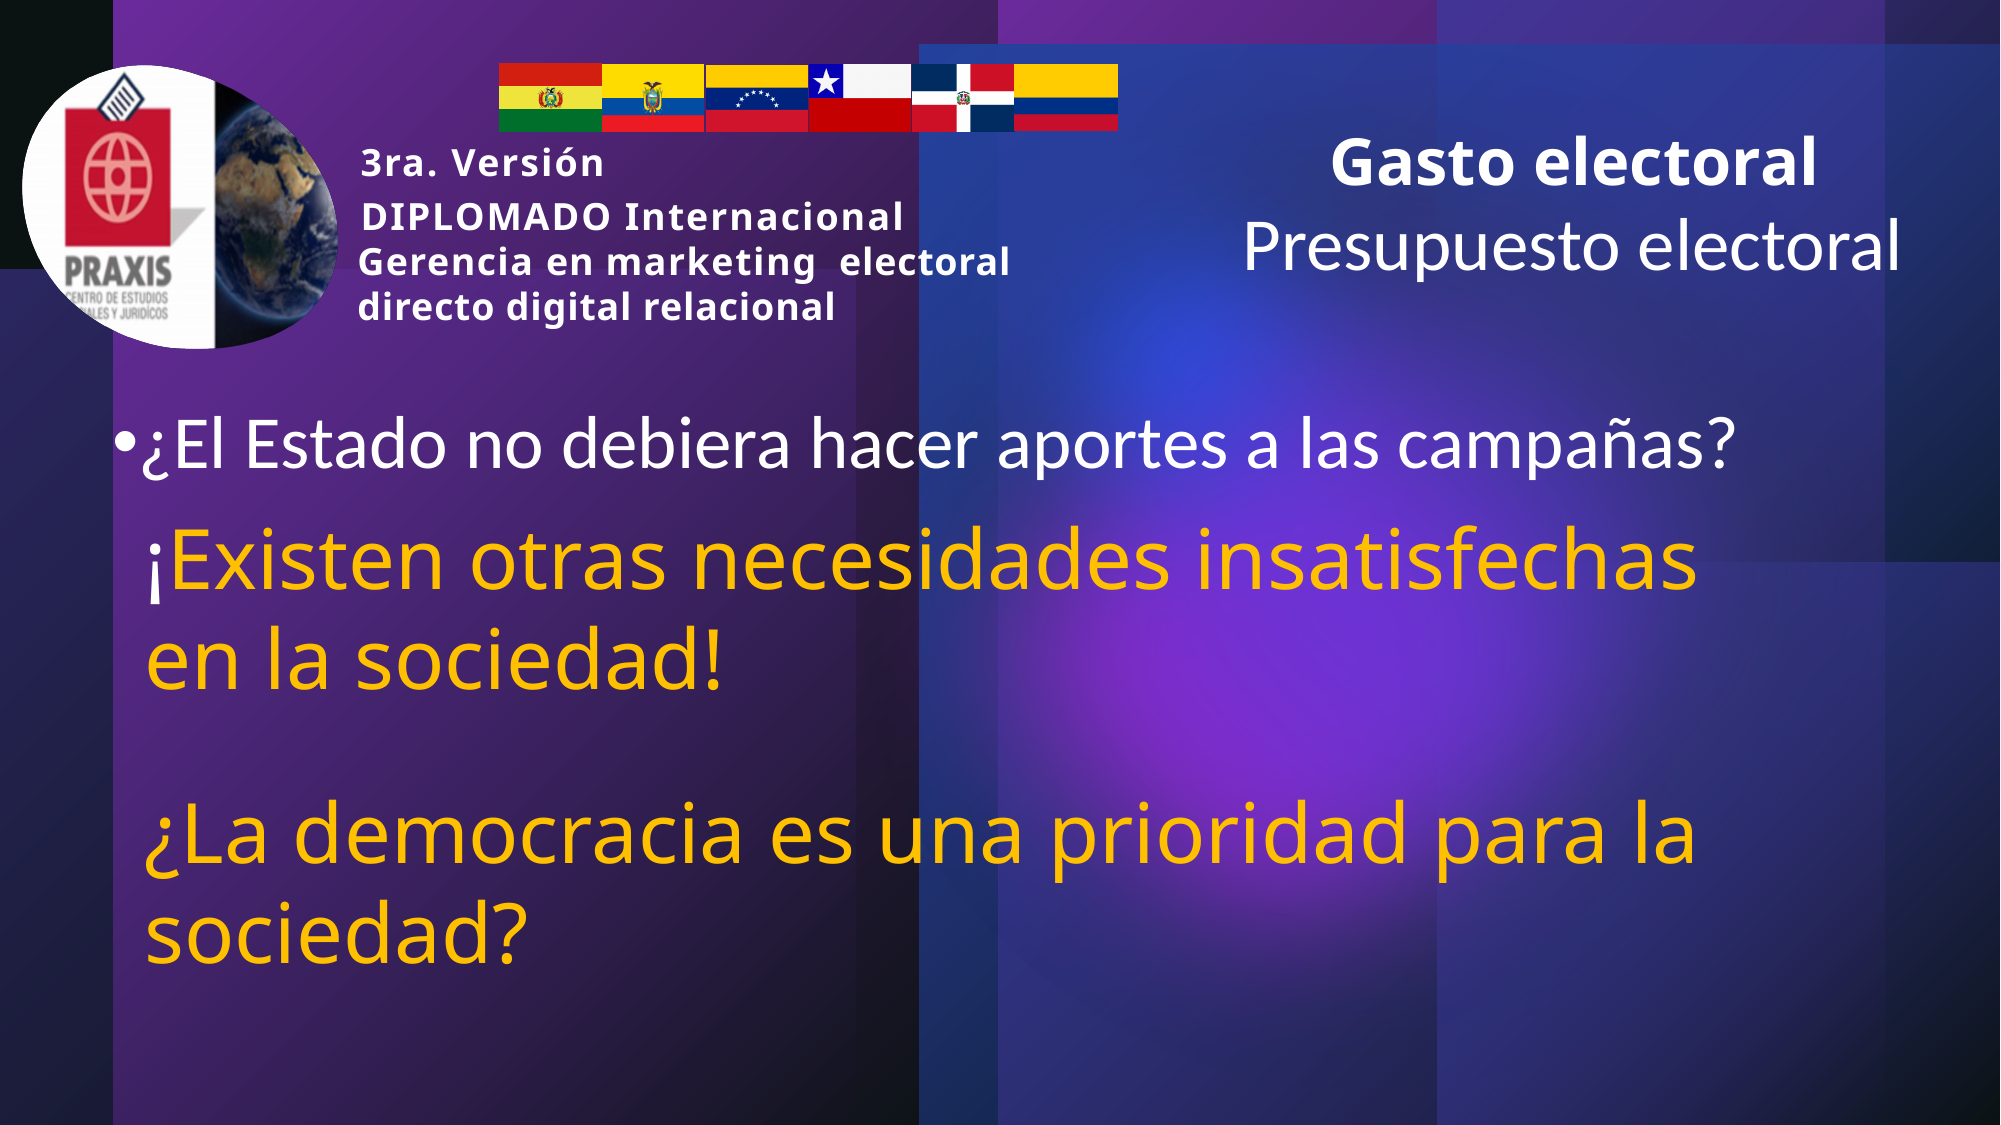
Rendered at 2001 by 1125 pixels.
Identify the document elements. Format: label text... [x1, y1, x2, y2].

text_box ¿El Estado no debiera hacer aportes a las campañas? [97, 396, 807, 919]
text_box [22, 63, 1118, 349]
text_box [807, 0, 2000, 1125]
text_box ¿La democracia es una prioridad para la sociedad? [129, 919, 807, 988]
